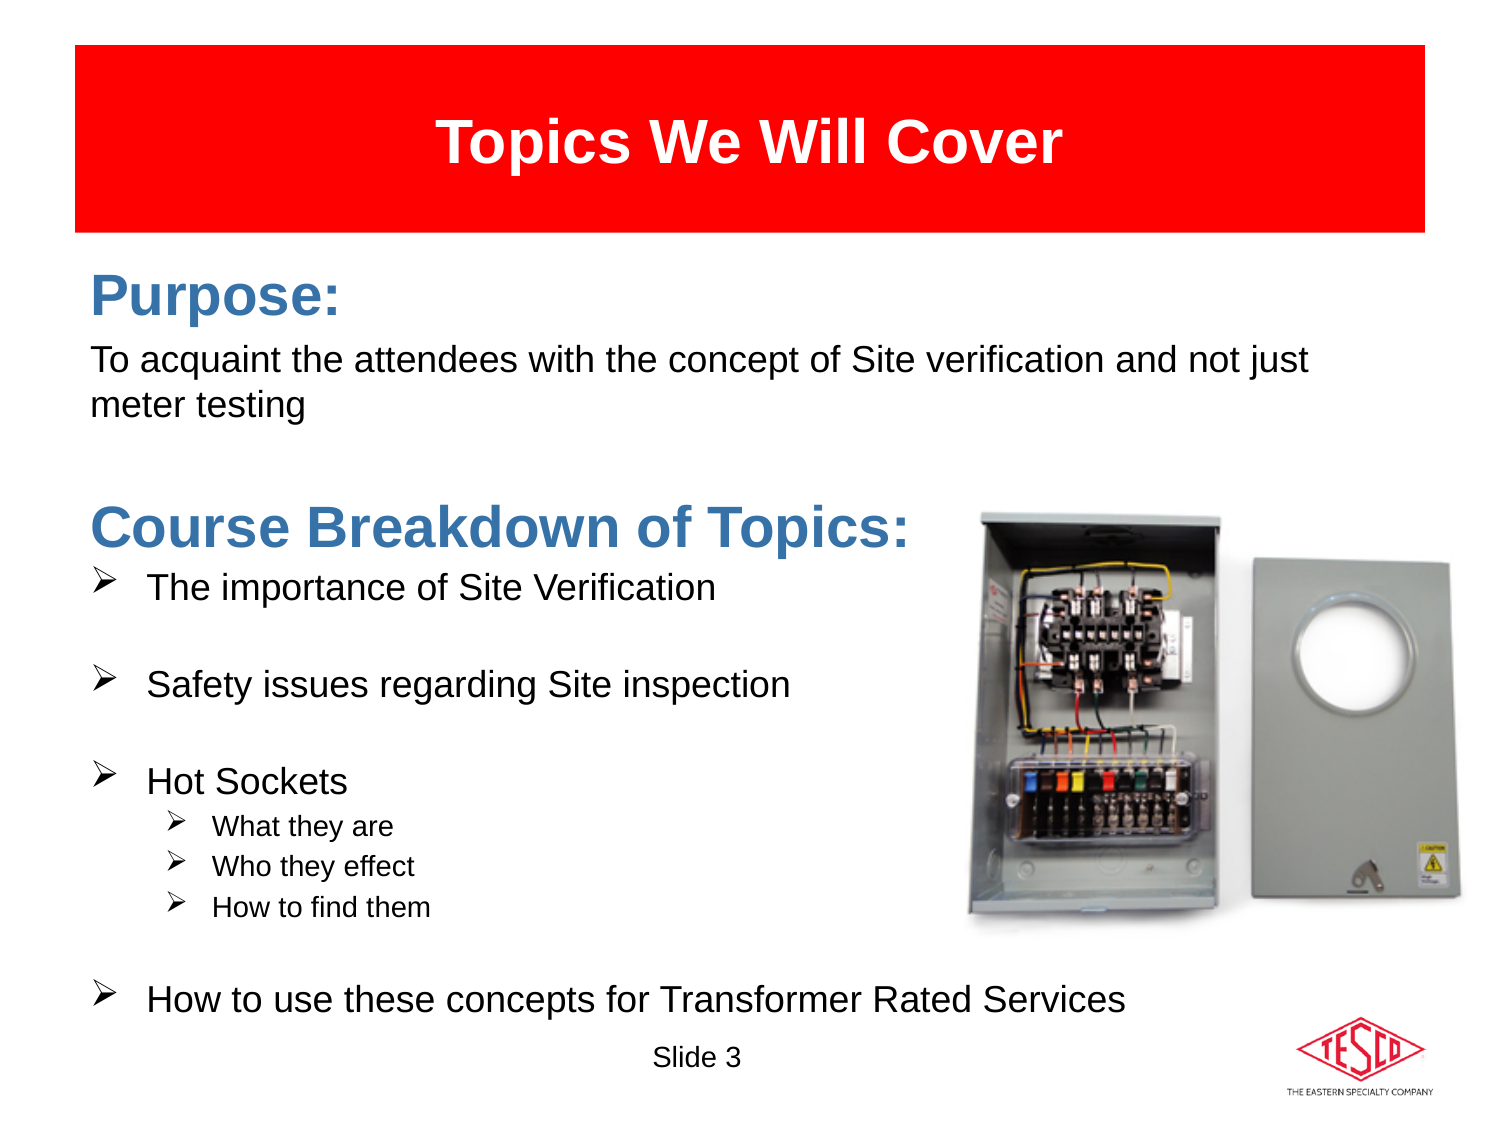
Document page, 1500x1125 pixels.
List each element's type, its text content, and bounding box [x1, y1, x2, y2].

list Purpose: To acquaint the attendees with the concept of Site verification and not just meter testing Course Breakdown of Topics: The importance of Site Verification Safety issues regarding Site inspection Hot Sockets What they are Who they effect How to find them How to use these concepts for Transformer Rated Services [75, 249, 1400, 713]
title Topics We Will Cover [75, 45, 1425, 233]
picture [1287, 1011, 1435, 1102]
picture [924, 483, 1500, 942]
